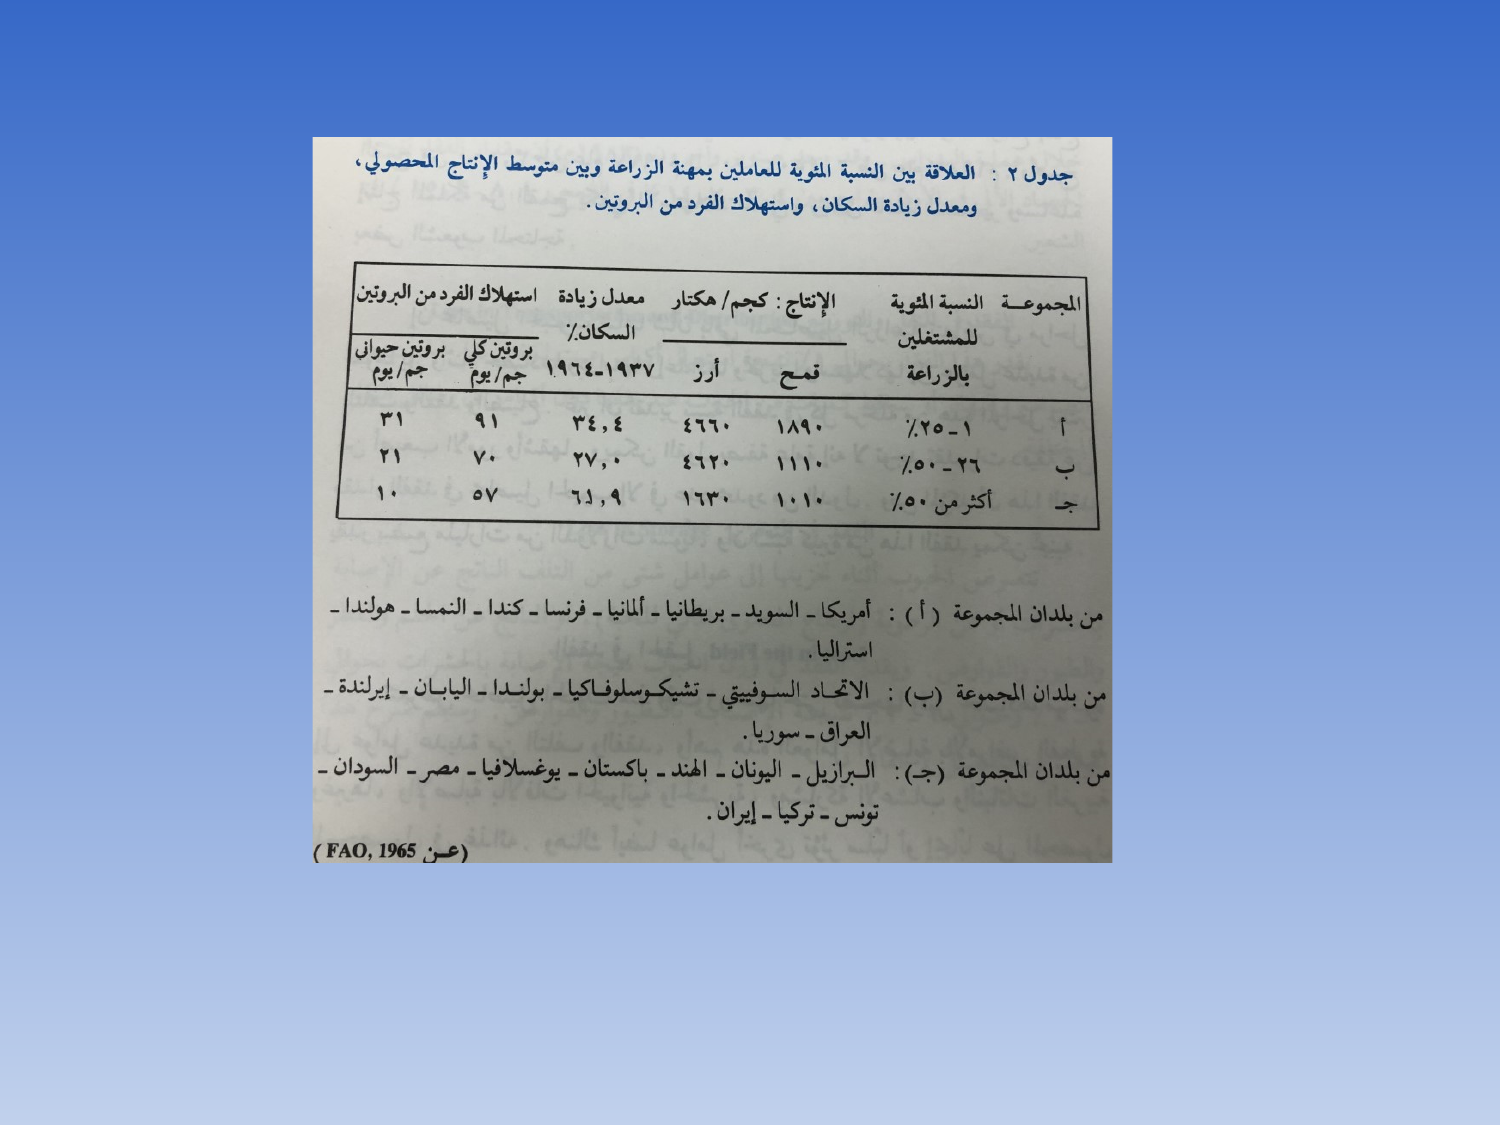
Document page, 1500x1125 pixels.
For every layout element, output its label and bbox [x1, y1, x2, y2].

picture [312, 137, 1113, 863]
